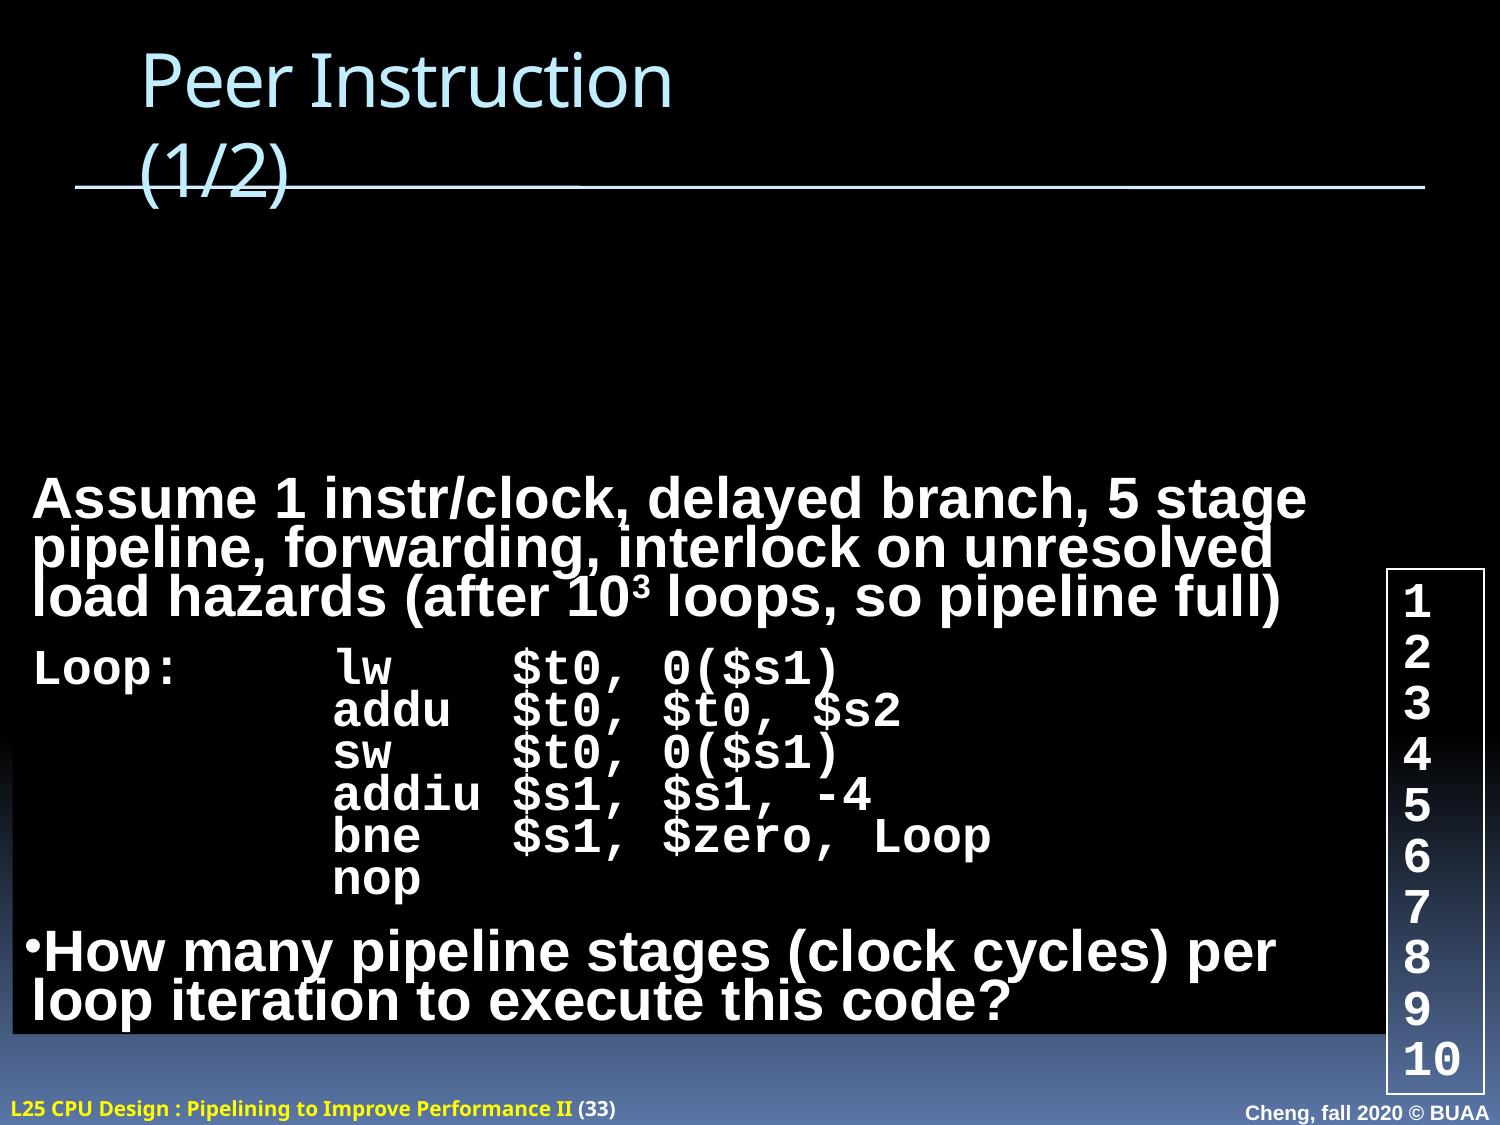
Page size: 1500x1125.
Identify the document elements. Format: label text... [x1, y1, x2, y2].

text_box Assume 1 instr/clock, delayed branch, 5 stage pipeline, forwarding, interlock on unresolved load hazards (after 103 loops, so pipeline full) Loop: lw $t0, 0($s1) addu $t0, $t0, $s2 sw $t0, 0($s1) addiu $s1, $s1, -4 bne $s1, $zero, Loop nop How many pipeline stages (clock cycles) per loop iteration to execute this code? [12, 474, 1388, 1035]
text_box 1 2 3 4 5 6 7 8 9 10 [1387, 569, 1485, 1095]
title Peer Instruction (1/2) [125, 24, 809, 103]
